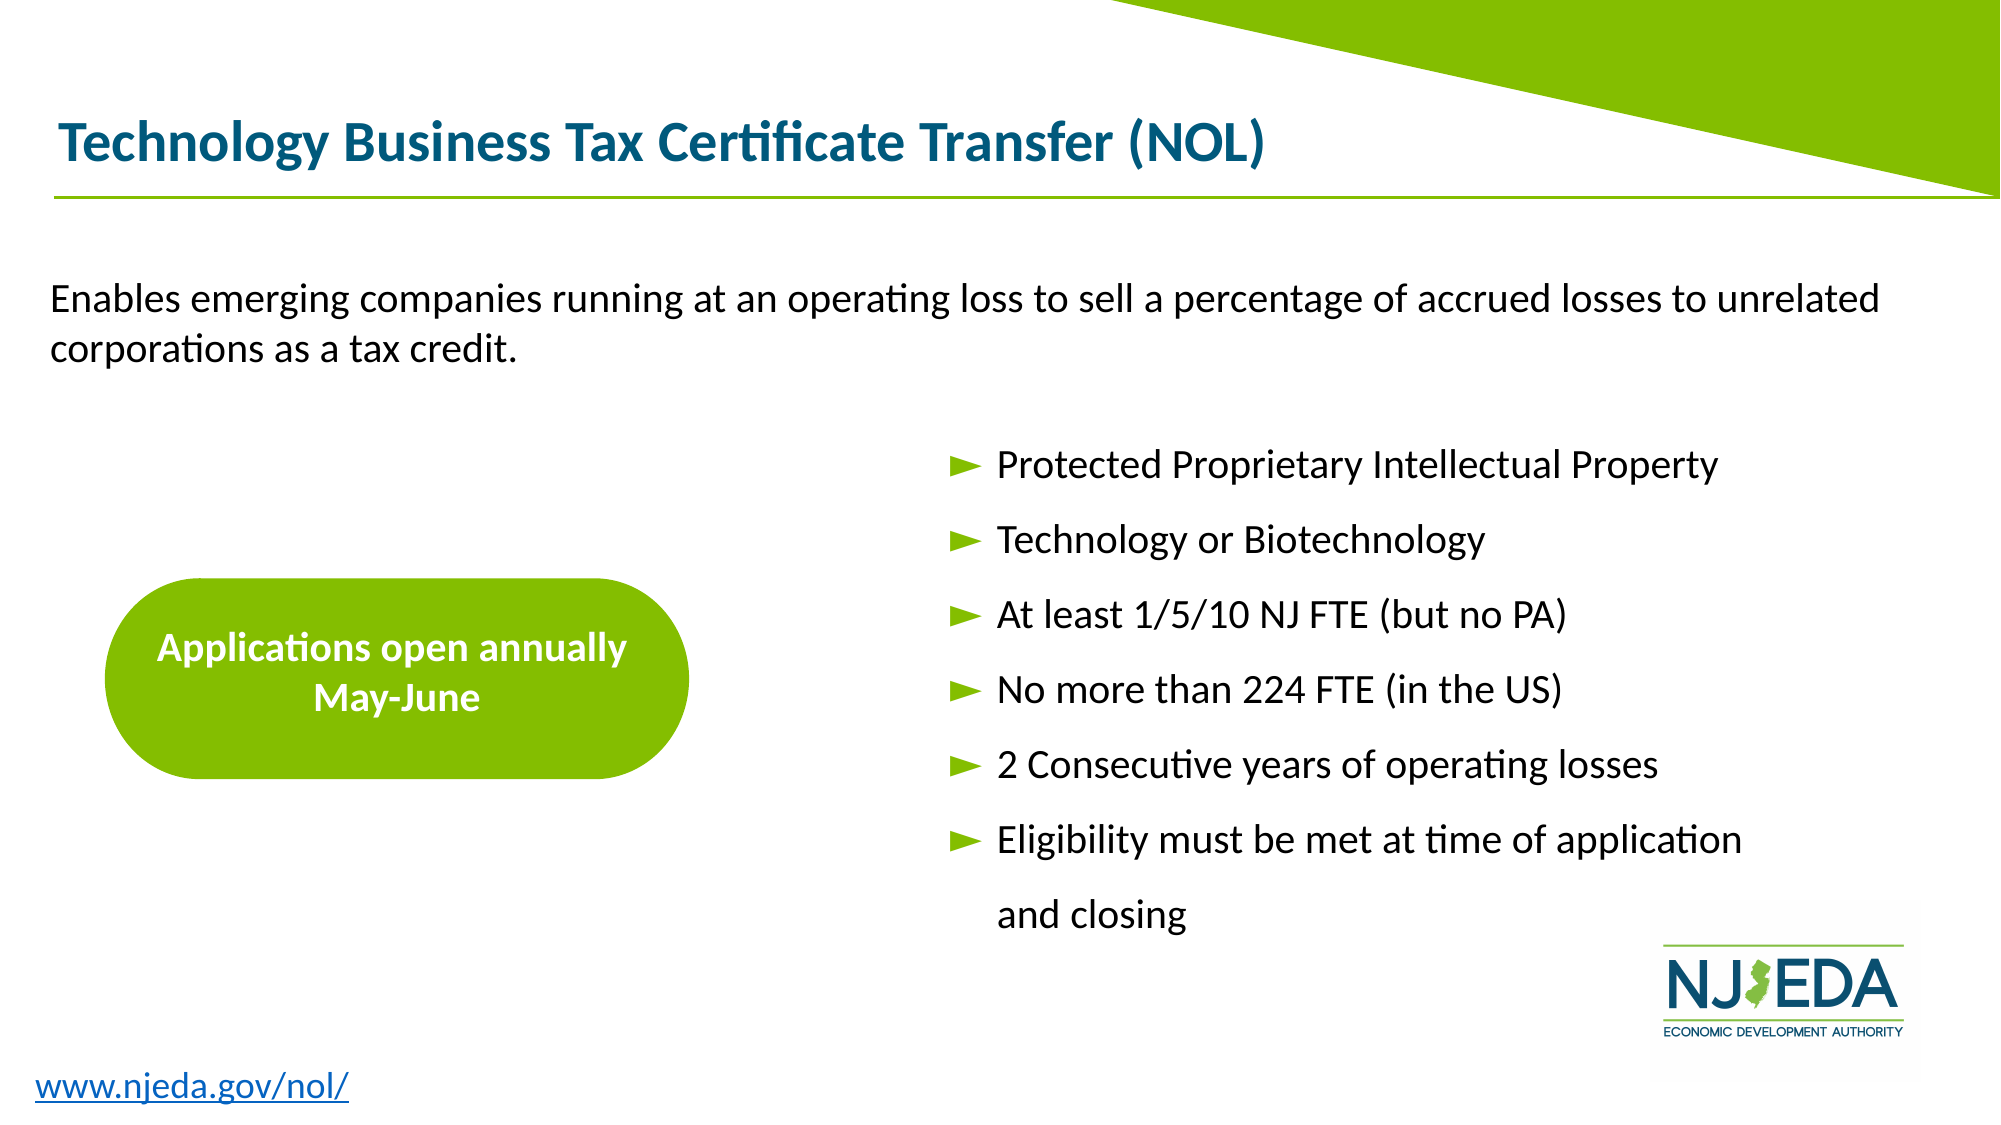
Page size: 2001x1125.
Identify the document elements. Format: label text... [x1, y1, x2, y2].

text_box [117, 728, 677, 780]
text_box [1110, 0, 2000, 197]
text_box Technology Business Tax Certificate Transfer (NOL) [43, 103, 1719, 197]
picture [1649, 900, 1921, 1082]
text_box [128, 578, 666, 612]
text_box Enables emerging companies running at an operating loss to sell a percentage of accrued losses to unrelated corporations as a tax credit. [18, 197, 2000, 396]
text_box Applications open annually May-June [105, 612, 688, 728]
text_box www.njeda.gov/nol/ [20, 1053, 364, 1125]
text_box Protected Proprietary Intellectual Property Technology or Biotechnology At least 1/5/10 NJ FTE (but no PA) No more than 224 FTE (in the US) 2 Consecutive years of operating losses Eligibility must be met at time of application and closing [881, 350, 1840, 998]
